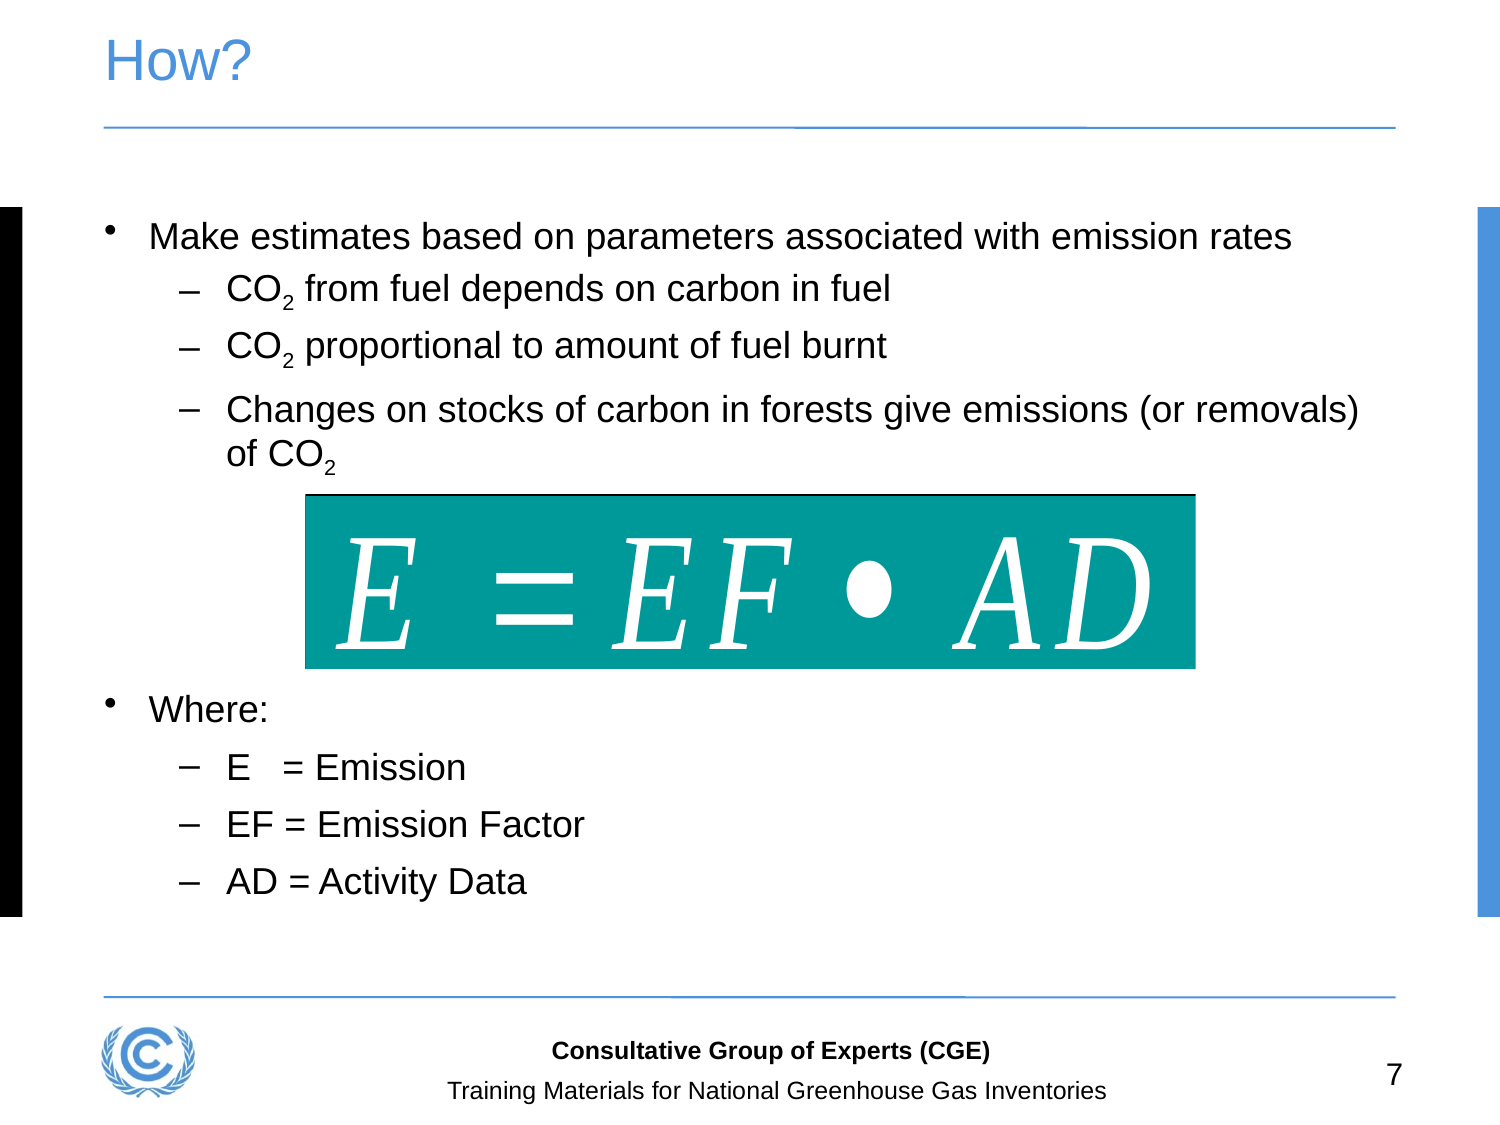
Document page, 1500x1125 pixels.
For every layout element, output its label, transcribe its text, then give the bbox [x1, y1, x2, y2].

text_box Training Materials for National Greenhouse Gas Inventories [432, 1067, 1291, 1097]
text_box 7 [1371, 1046, 1419, 1099]
picture [101, 1001, 209, 1108]
list Make estimates based on parameters associated with emission rates CO2 from fuel depends on carbon in fuel CO2 proportional to amount of fuel burnt Changes on stocks of carbon in forests give emissions (or removals) of CO2 Where: E = Emission EF = Emission Factor AD = Activity Data [104, 207, 1395, 918]
picture [304, 493, 1196, 670]
title How? [104, 50, 1396, 103]
text_box Consultative Group of Experts (CGE) [536, 1027, 1046, 1068]
